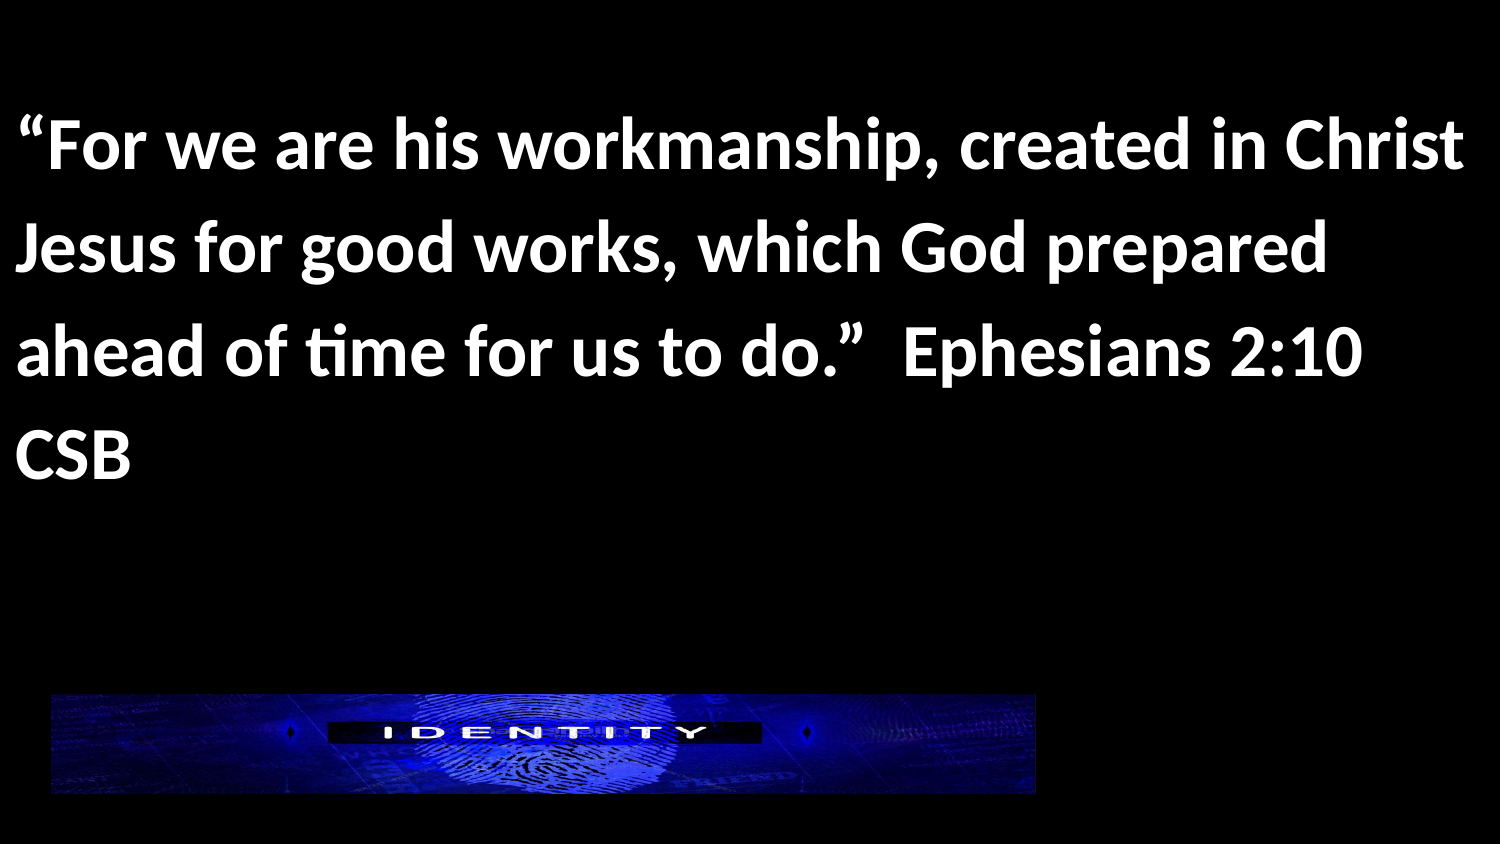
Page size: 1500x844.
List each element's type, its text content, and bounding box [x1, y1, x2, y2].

text_box “For we are his workmanship, created in Christ Jesus for good works, which God prepared ahead of time for us to do.” Ephesians‬ ‭2:10‬ ‭CSB‬‬ [0, 0, 1491, 680]
picture [50, 693, 1036, 794]
